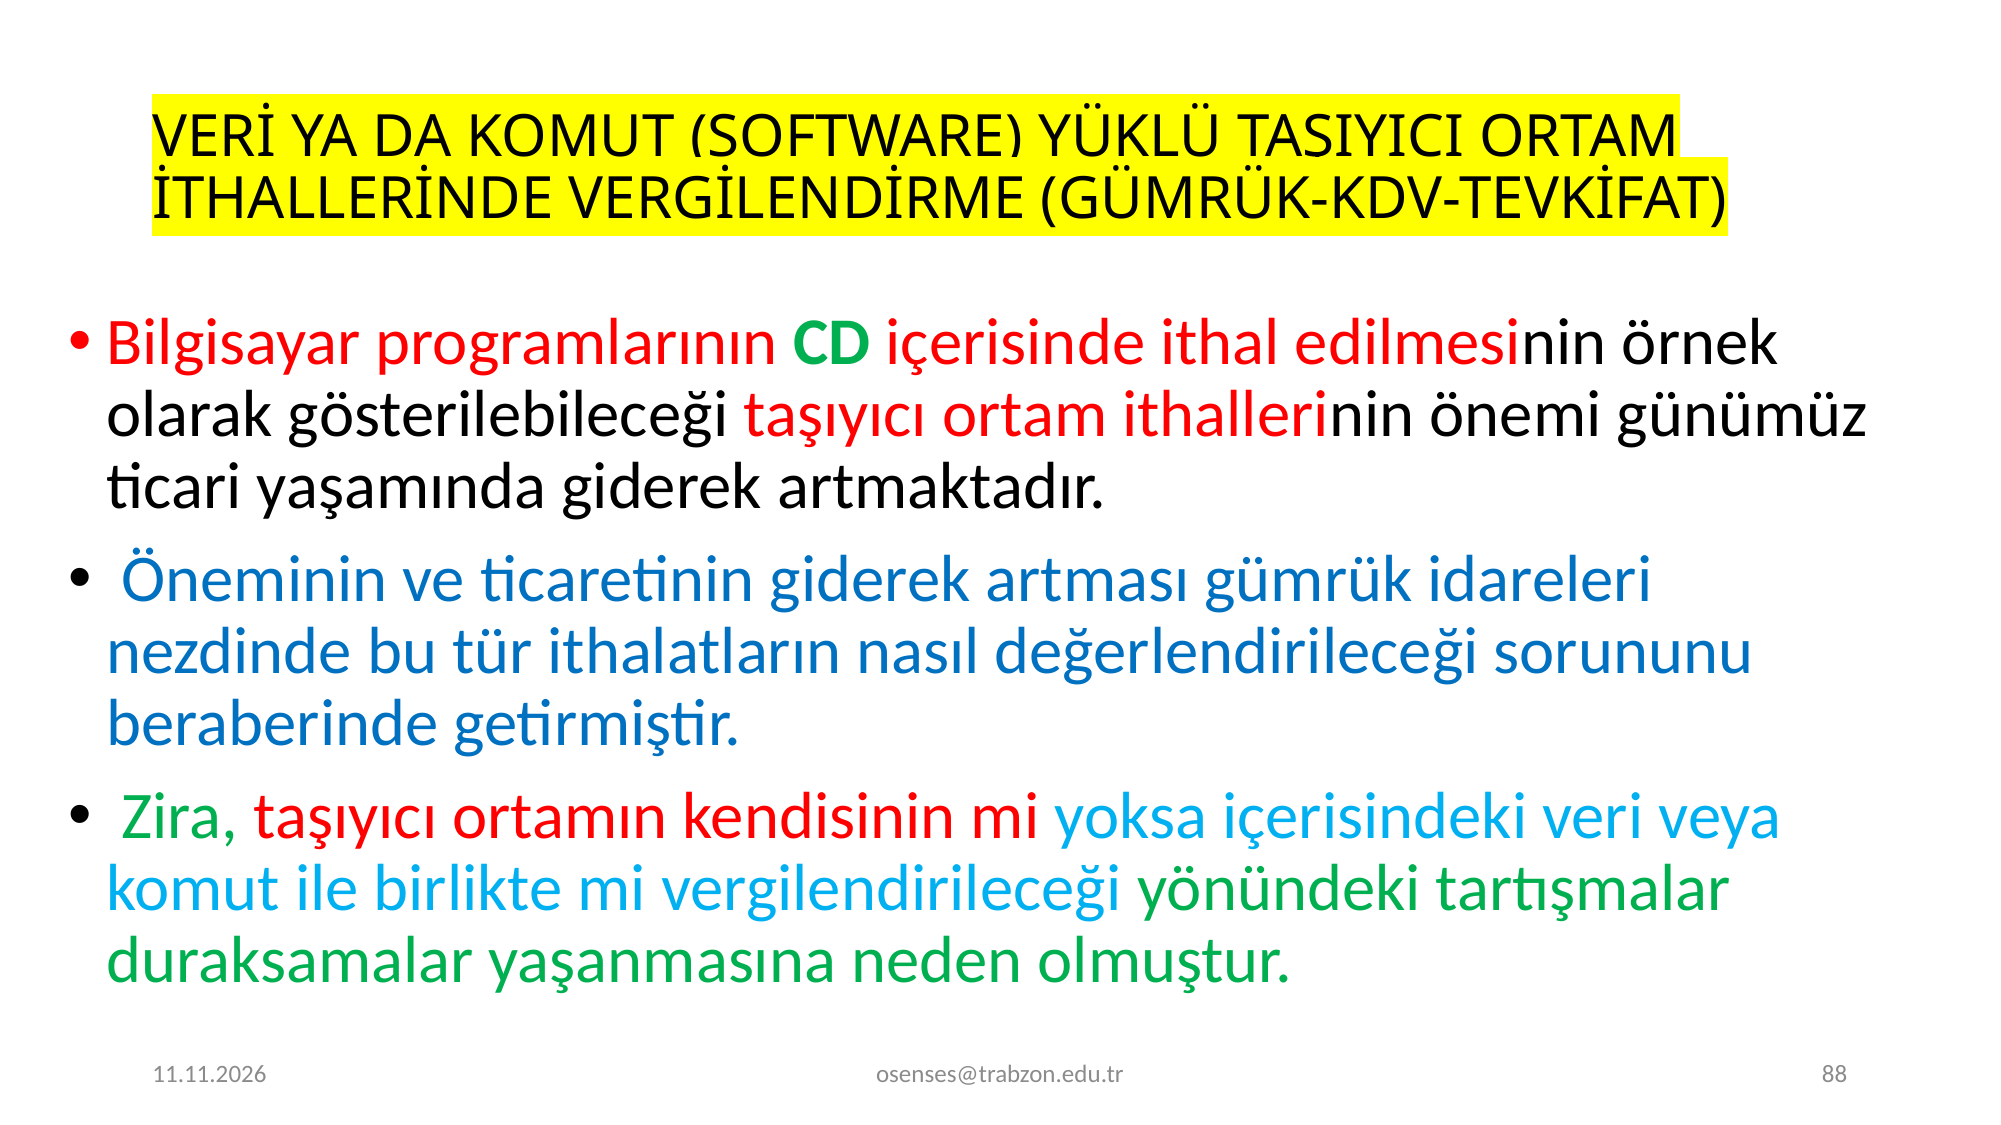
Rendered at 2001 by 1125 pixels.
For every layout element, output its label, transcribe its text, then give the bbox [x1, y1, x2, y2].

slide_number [137, 1042, 588, 1103]
slide_number 88 [1412, 1042, 1863, 1103]
footer osenses@trabzon.edu.tr [662, 1042, 1338, 1103]
title VERİ YA DA KOMUT (SOFTWARE) YÜKLÜ TAŞIYICI ORTAM İTHALLERİNDE VERGİLENDİRME (GÜMRÜK-KDV-TEVKİFAT) [137, 59, 1863, 278]
list Bilgisayar programlarının CD içerisinde ithal edilmesinin örnek olarak gösterilebileceği taşıyıcı ortam ithallerinin önemi günümüz ticari yaşamında giderek artmaktadır. Öneminin ve ticaretinin giderek artması gümrük idareleri nezdinde bu tür ithalatların nasıl değerlendirileceği sorununu beraberinde getirmiştir. Zira, taşıyıcı ortamın kendisinin mi yoksa içerisindeki veri veya komut ile birlikte mi vergilendirileceği yönündeki tartışmalar duraksamalar yaşanmasına neden olmuştur. [53, 299, 1920, 1058]
